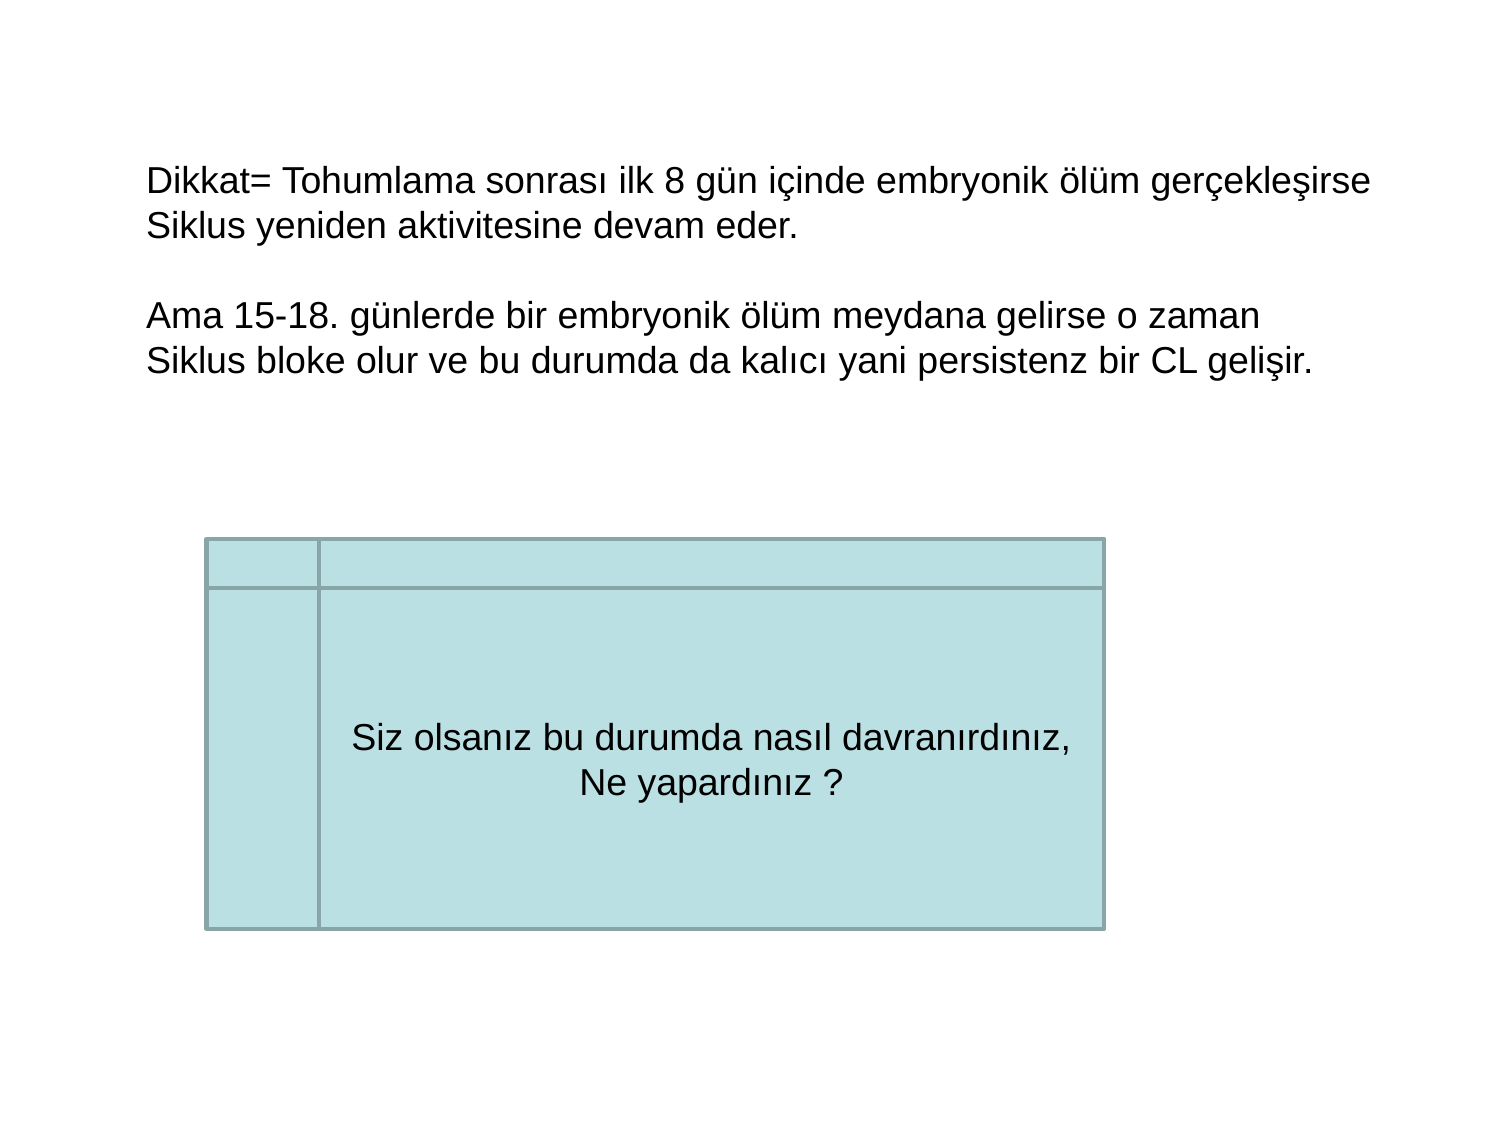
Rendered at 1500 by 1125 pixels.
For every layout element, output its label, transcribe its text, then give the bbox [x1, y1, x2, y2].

text_box Dikkat= Tohumlama sonrası ilk 8 gün içinde embryonik ölüm gerçekleşirse Siklus yeniden aktivitesine devam eder. Ama 15-18. günlerde bir embryonik ölüm meydana gelirse o zaman Siklus bloke olur ve bu durumda da kalıcı yani persistenz bir CL gelişir. [131, 148, 1387, 389]
text_box Siz olsanız bu durumda nasıl davranırdınız, Ne yapardınız ? [204, 537, 1106, 931]
